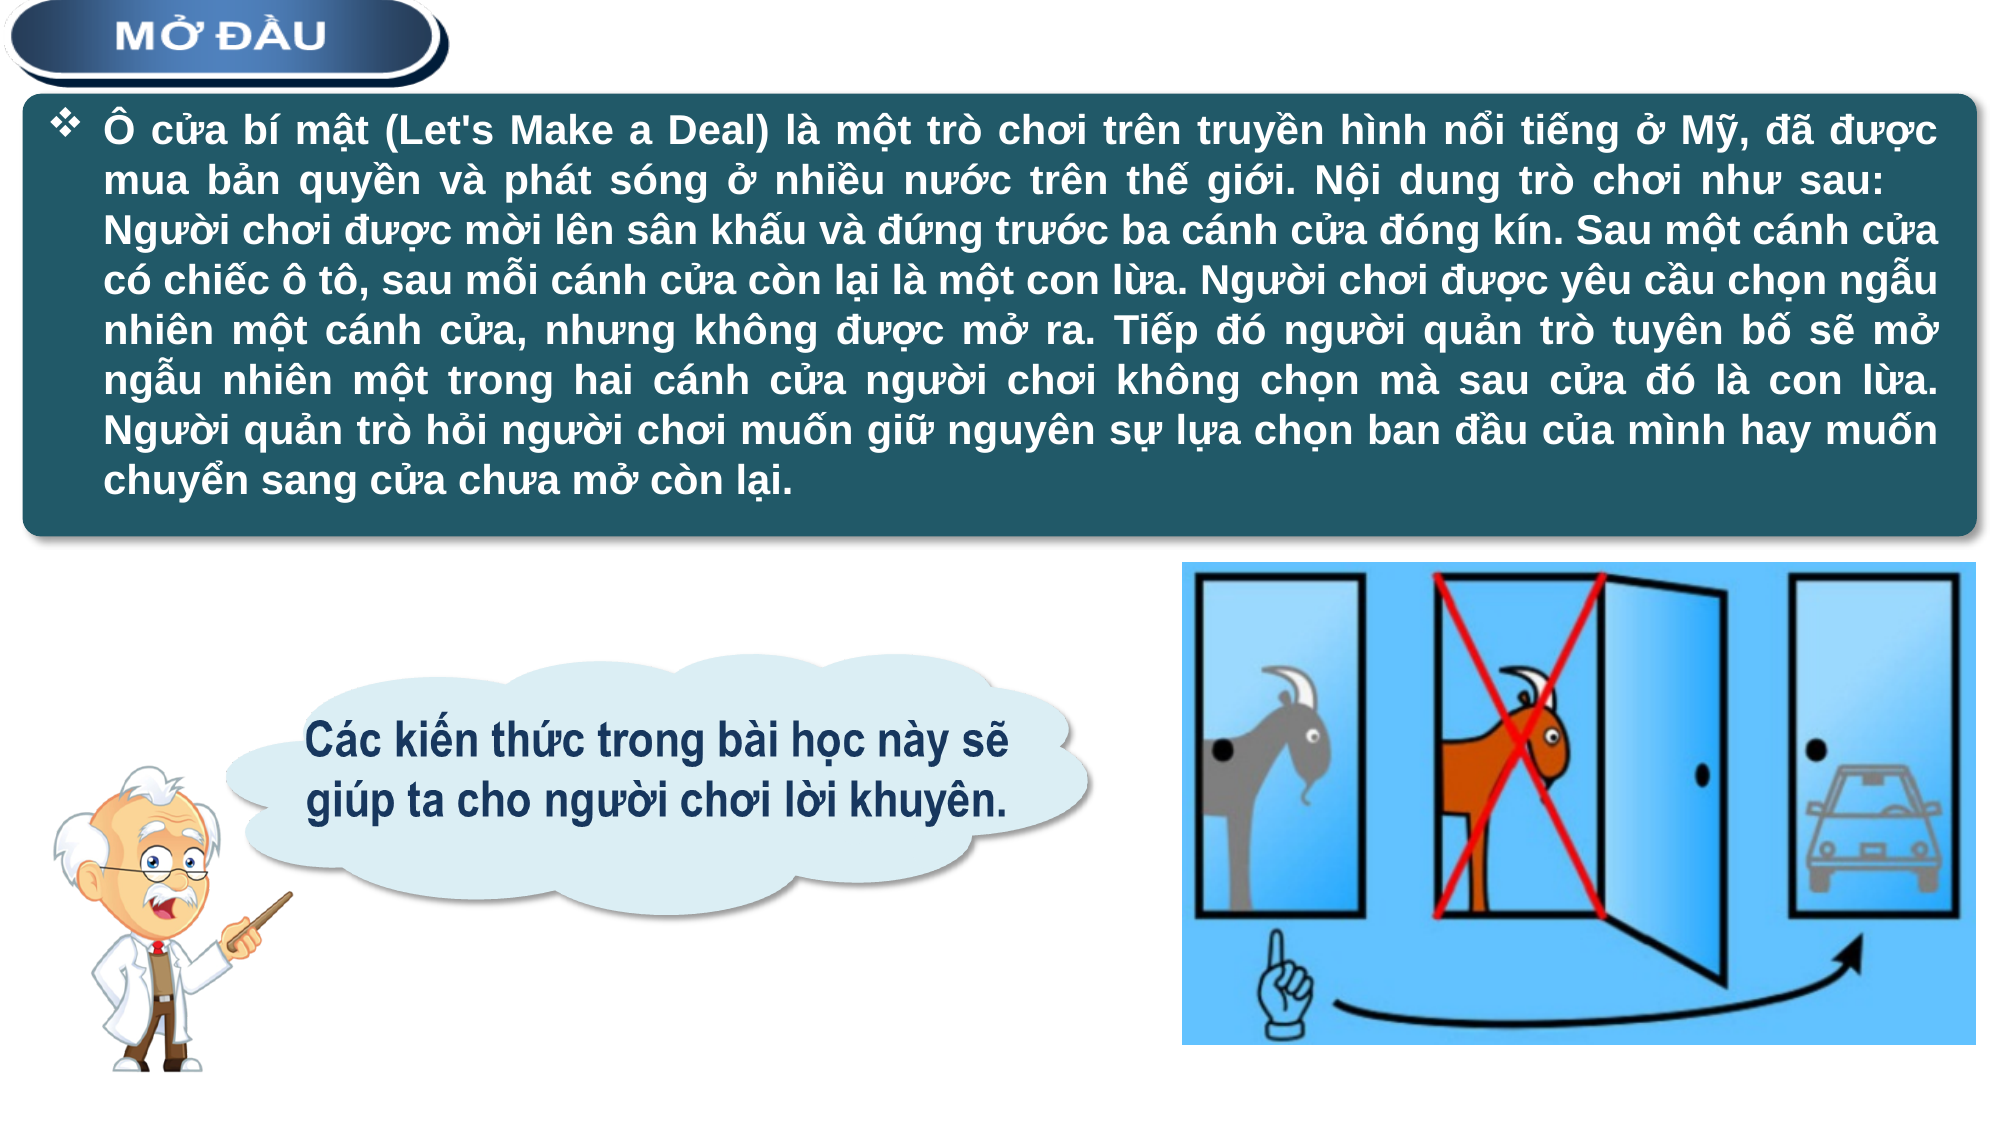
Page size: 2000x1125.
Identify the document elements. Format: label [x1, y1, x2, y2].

picture [3, 0, 450, 91]
text_box [23, 94, 1977, 536]
picture [23, 649, 1099, 1090]
picture [1181, 562, 1977, 1045]
